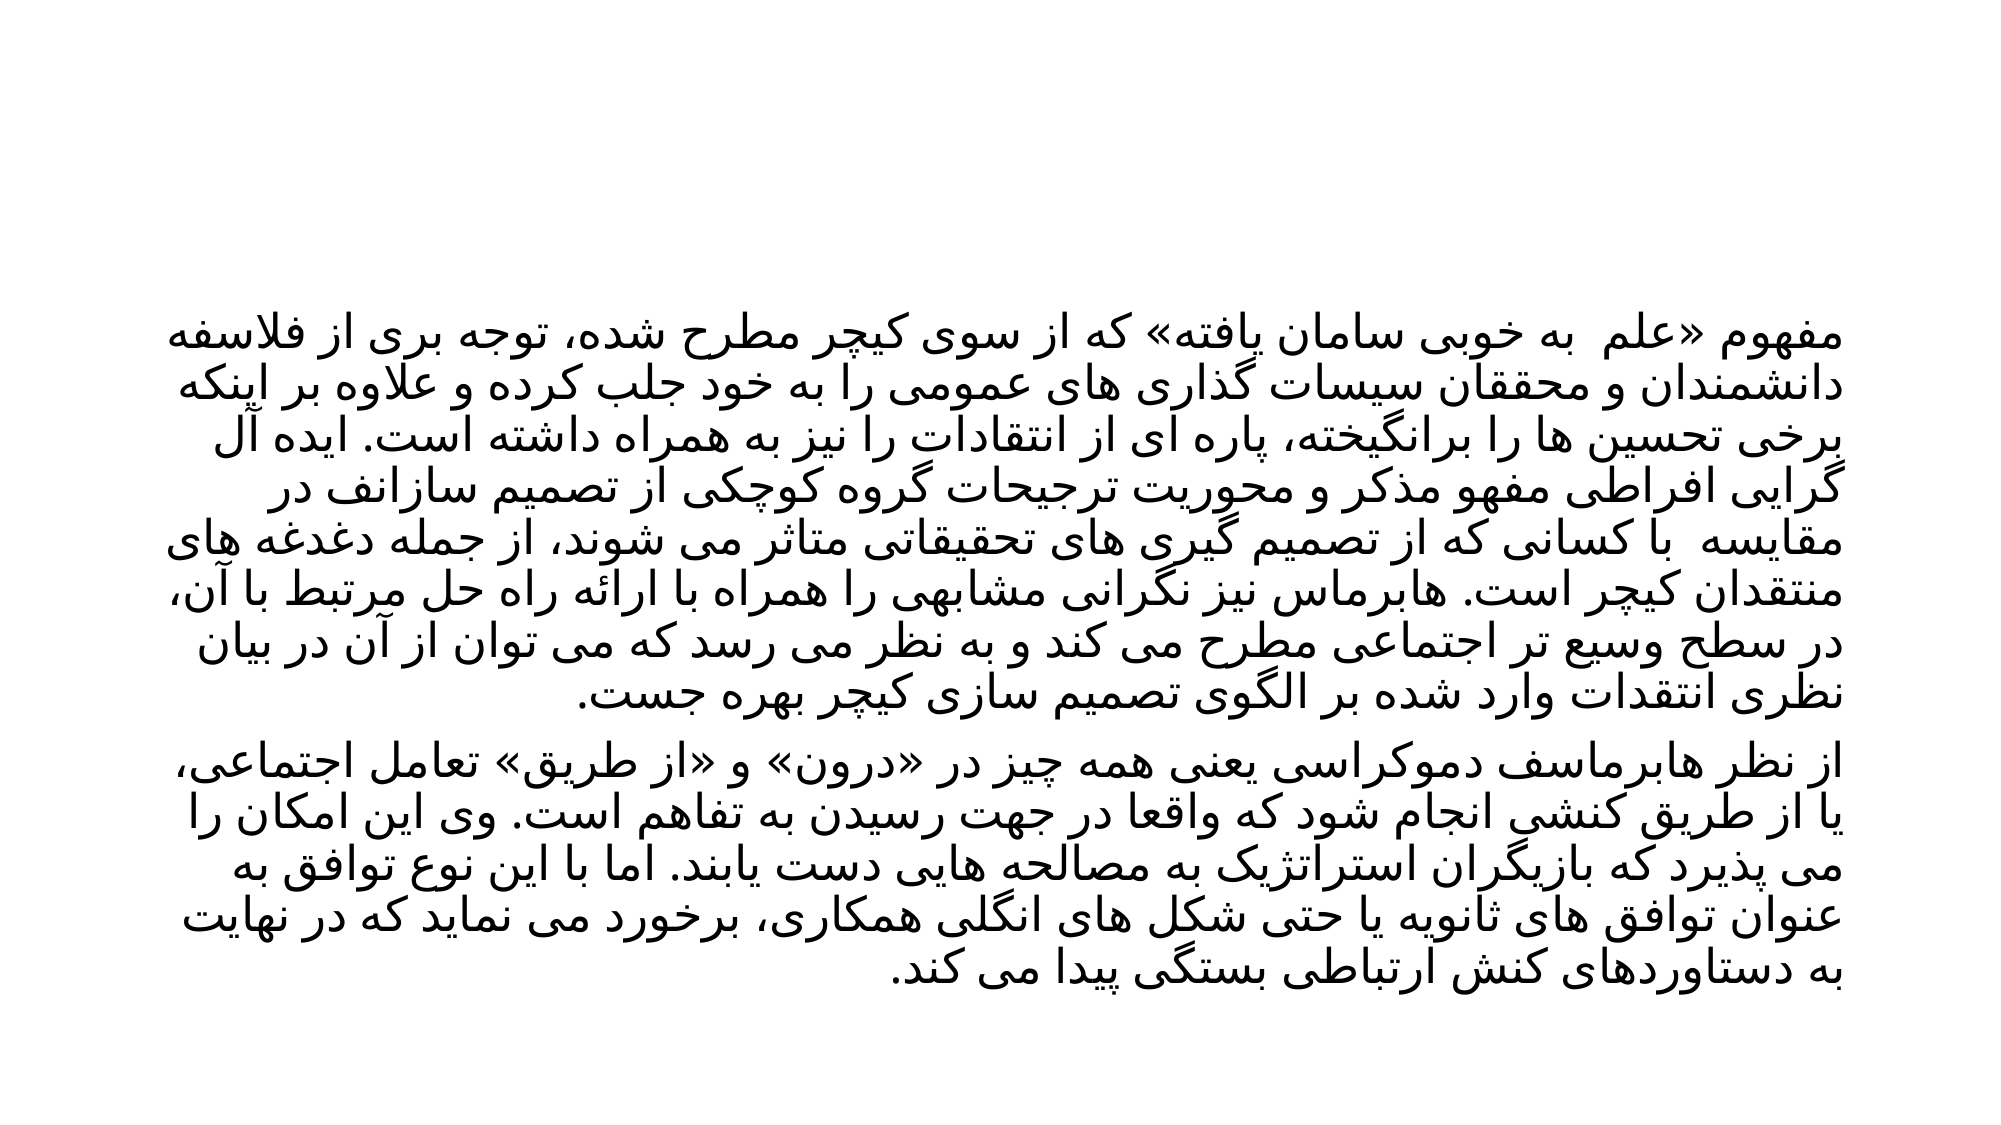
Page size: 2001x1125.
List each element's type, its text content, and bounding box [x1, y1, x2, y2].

list مفهوم «علم به خوبی سامان یافته» که از سوی کیچر مطرح شده، توجه بری از فلاسفه دانشمندان و محققان سیسات گذاری های عمومی را به خود جلب کرده و علاوه بر اینکه برخی تحسین ها را برانگیخته، پاره ای از انتقادات را نیز به همراه داشته است. ایده آل گرایی افراطی مفهو مذکر و محوریت ترجیحات گروه کوچکی از تصمیم سازانف در مقایسه با کسانی که از تصمیم گیری های تحقیقاتی متاثر می شوند، از جمله دغدغه های منتقدان کیچر است. هابرماس نیز نگرانی مشابهی را همراه با ارائه راه حل مرتبط با آن، در سطح وسیع تر اجتماعی مطرح می کند و به نظر می رسد که می توان از آن در بیان نظری انتقدات وارد شده بر الگوی تصمیم سازی کیچر بهره جست. از نظر هابرماسف دموکراسی یعنی همه چیز در «درون» و «از طریق» تعامل اجتماعی، یا از طریق کنشی انجام شود که واقعا در جهت رسیدن به تفاهم است. وی این امکان را می پذیرد که بازیگران استراتژیک به مصالحه هایی دست یابند. اما با این نوع توافق به عنوان توافق های ثانویه یا حتی شکل های انگلی همکاری، برخورد می نماید که در نهایت به دستاوردهای کنش ارتباطی بستگی پیدا می کند. [137, 299, 1863, 1014]
